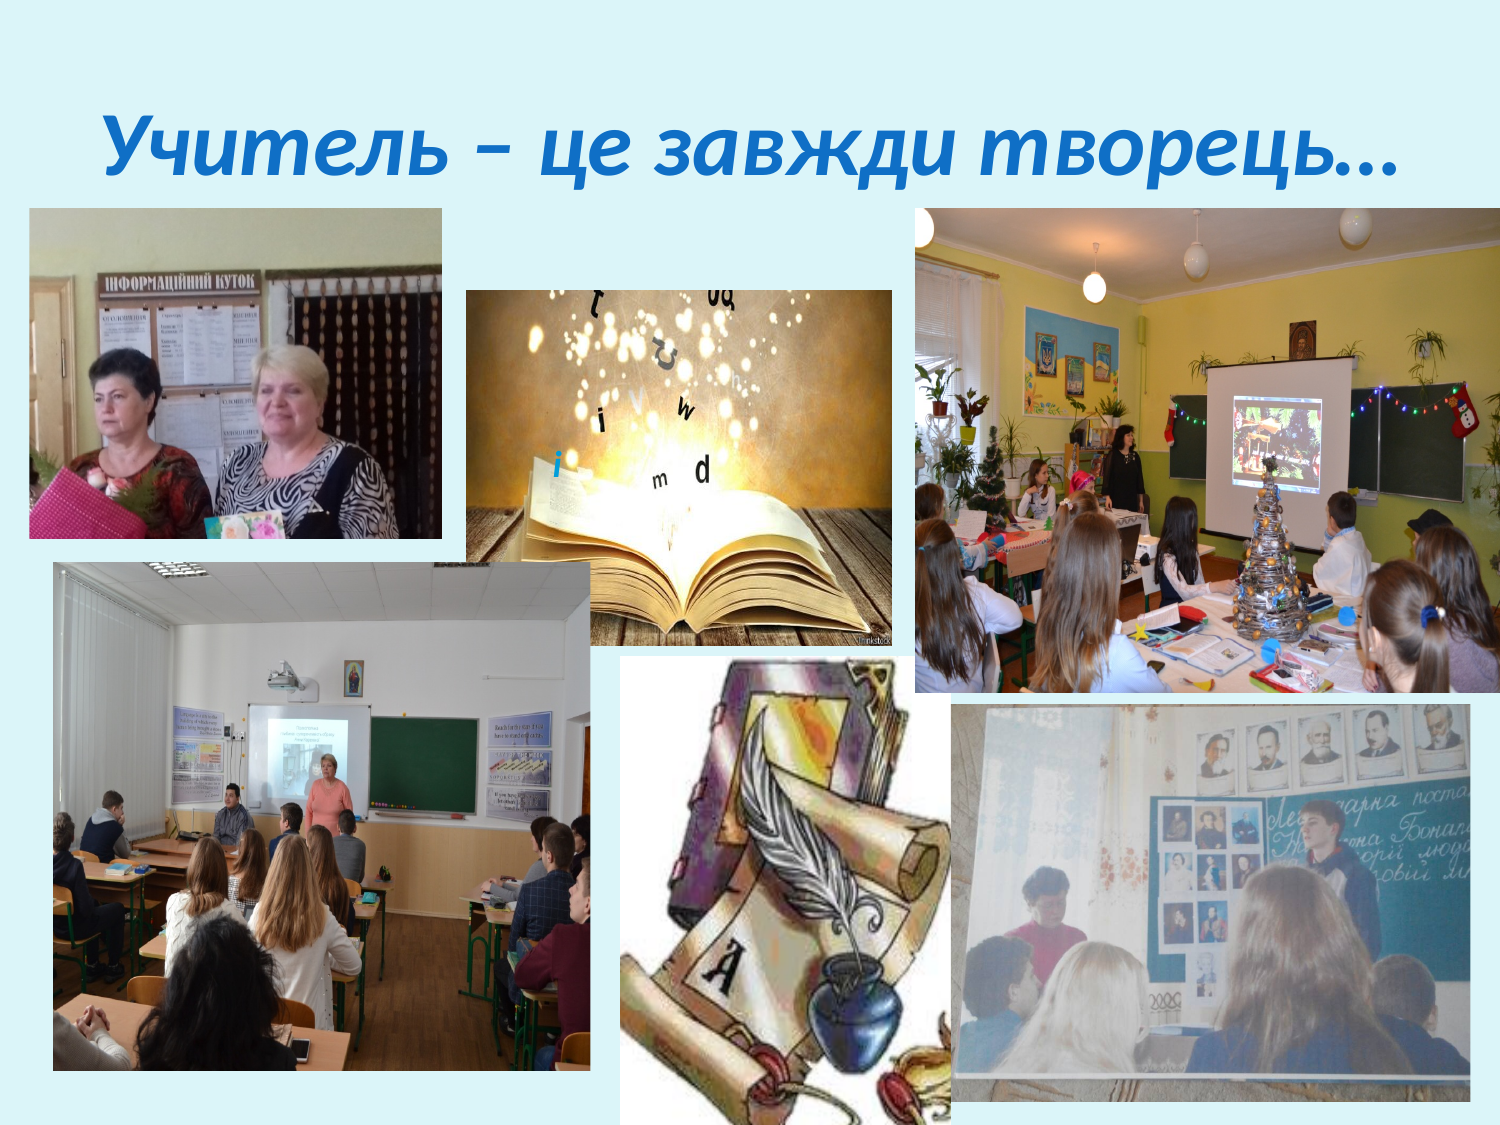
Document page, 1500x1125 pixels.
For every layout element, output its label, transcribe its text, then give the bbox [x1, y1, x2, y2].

picture [619, 207, 1500, 1125]
picture [52, 290, 892, 1071]
picture [29, 207, 443, 540]
title Учитель – це завжди творець… [75, 45, 1425, 233]
